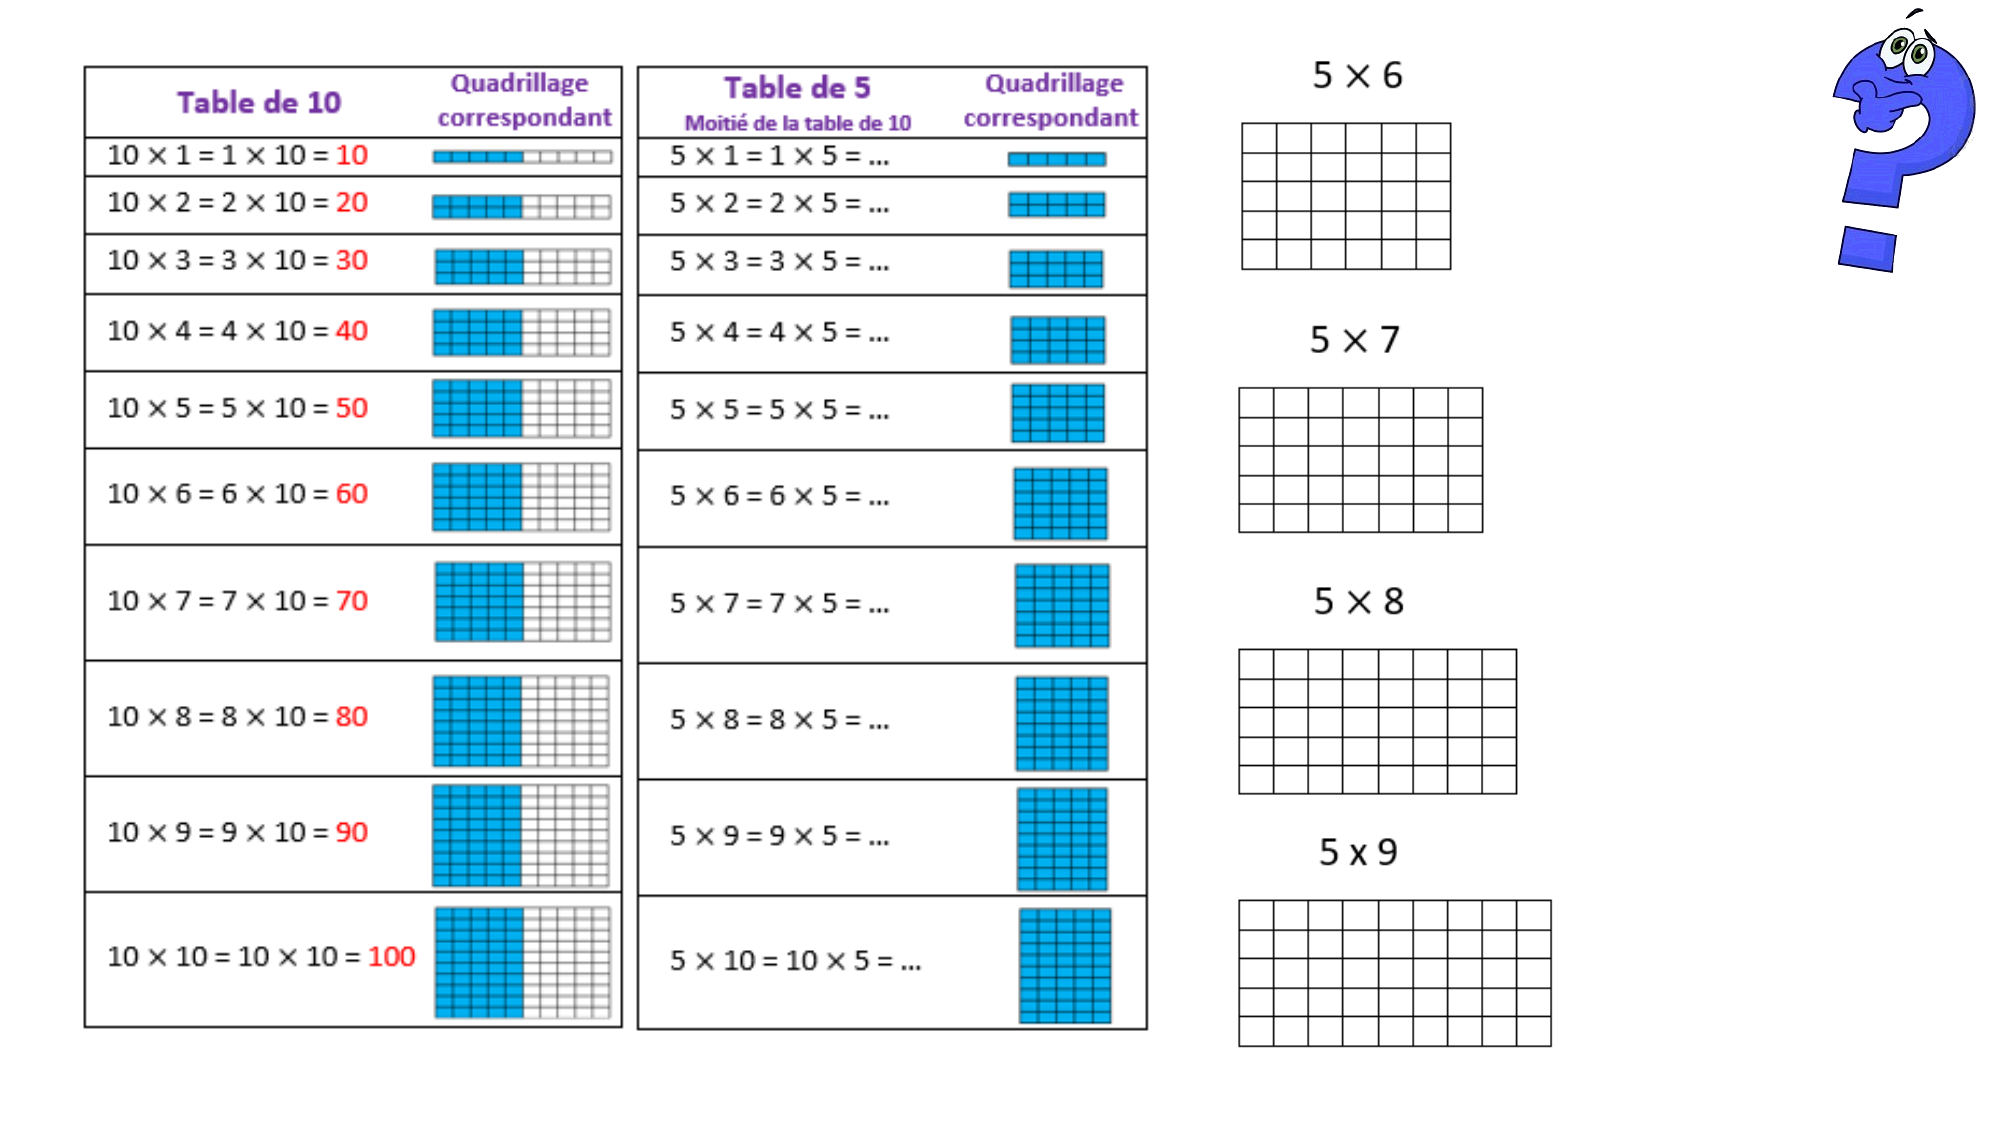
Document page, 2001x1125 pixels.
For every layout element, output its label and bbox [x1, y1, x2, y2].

picture [1234, 320, 1490, 538]
picture [1811, 0, 1977, 275]
picture [1237, 49, 1458, 275]
picture [1234, 834, 1560, 1052]
picture [80, 60, 1155, 1033]
picture [1234, 583, 1527, 798]
